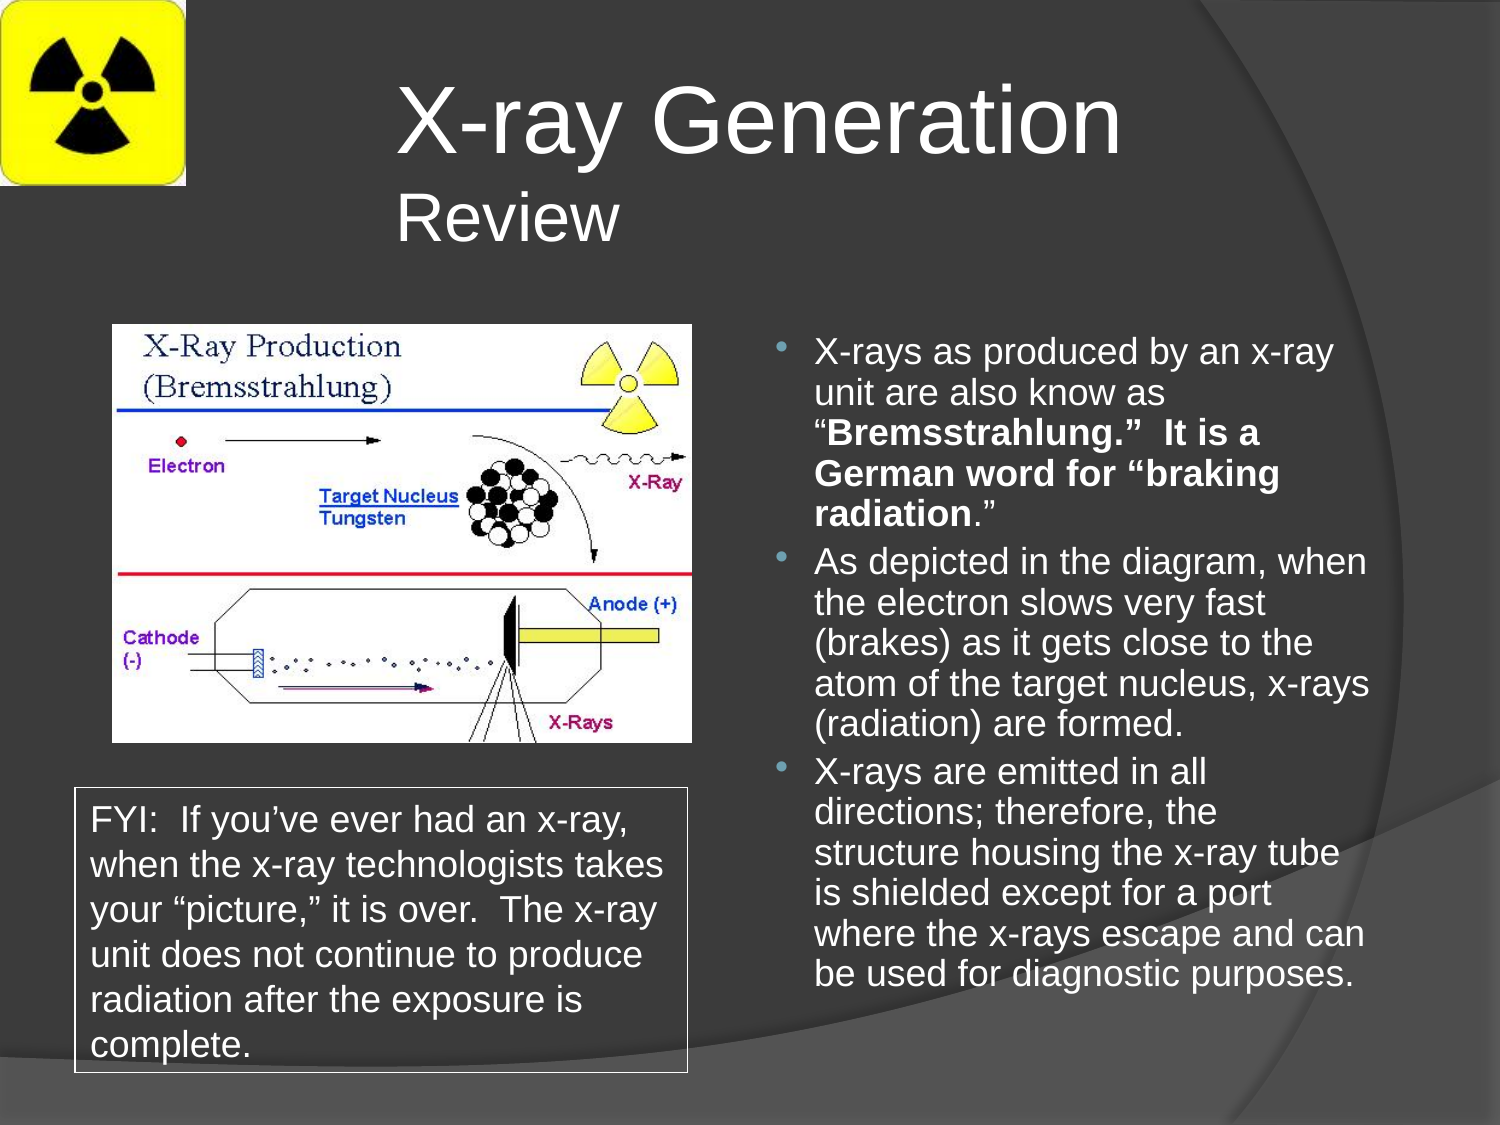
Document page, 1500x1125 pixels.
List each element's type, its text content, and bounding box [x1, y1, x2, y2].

title X-ray Generation Review [387, 62, 1500, 251]
picture [0, 0, 186, 186]
list X-rays as produced by an x-ray unit are also know as “Bremsstrahlung.” It is a German word for “braking radiation.” As depicted in the diagram, when the electron slows very fast (brakes) as it gets close to the atom of the target nucleus, x-rays (radiation) are formed. X-rays are emitted in all directions; therefore, the structure housing the x-ray tube is shielded except for a port where the x-rays escape and can be used for diagnostic purposes. [761, 324, 1388, 1001]
text_box FYI: If you’ve ever had an x-ray, when the x-ray technologists takes your “picture,” it is over. The x-ray unit does not continue to produce radiation after the exposure is complete. [74, 787, 688, 1073]
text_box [112, 324, 692, 744]
